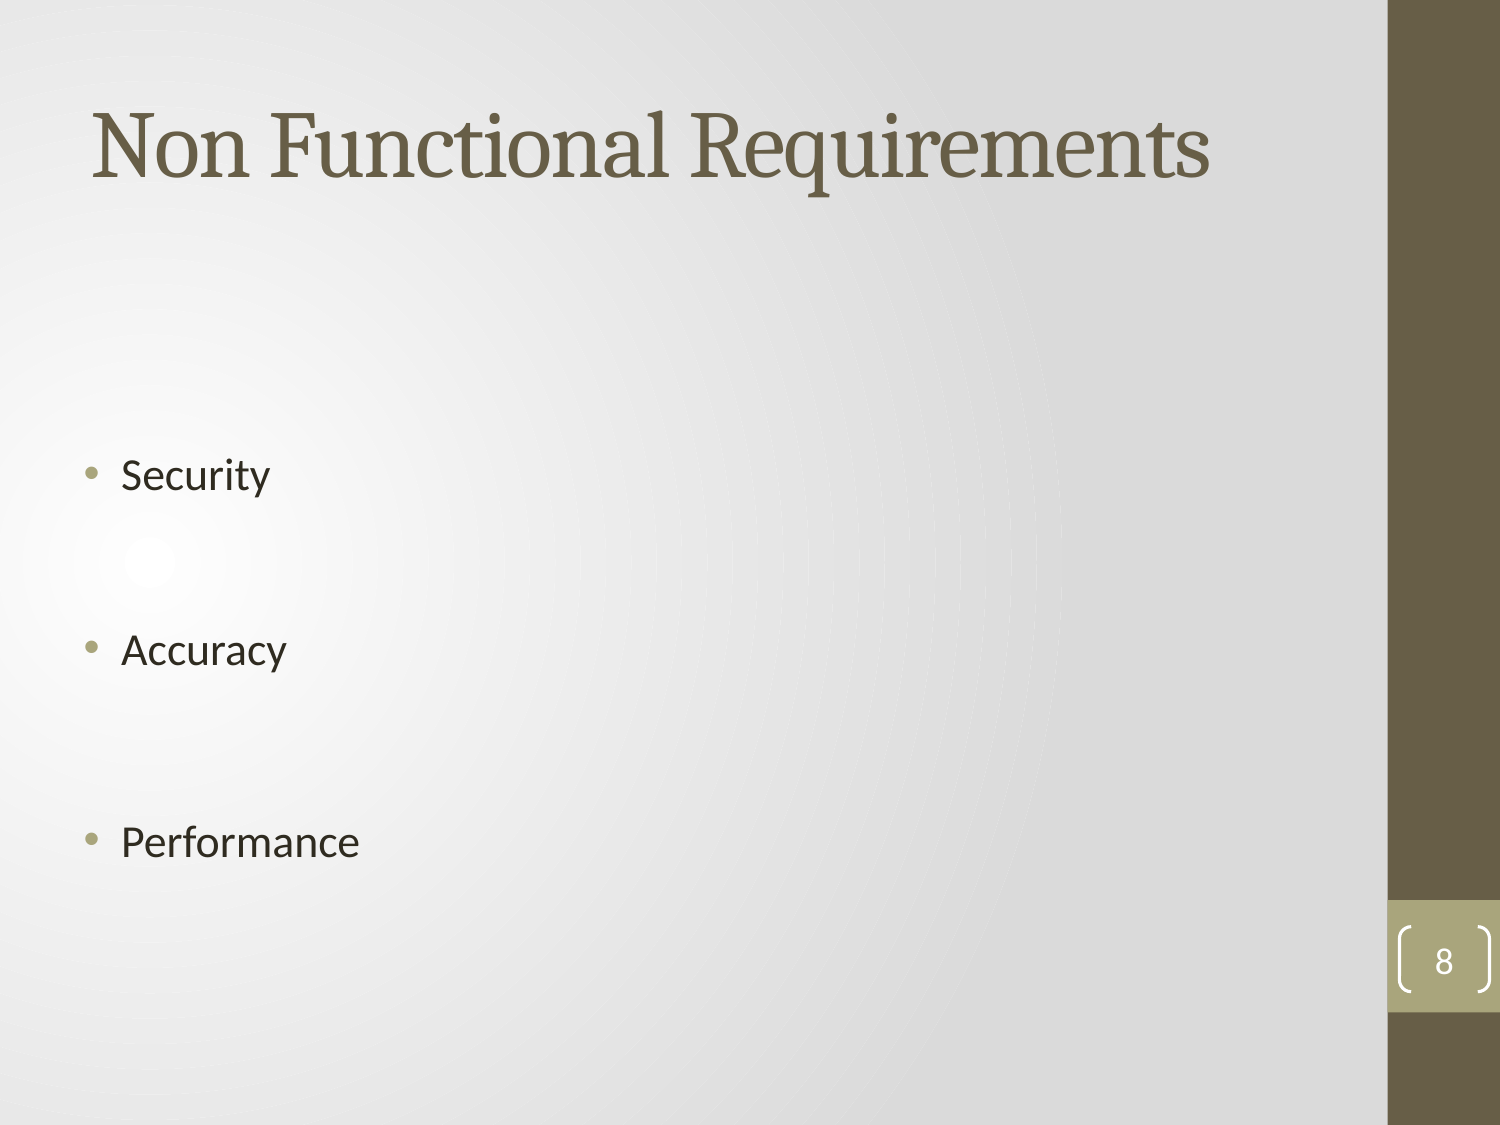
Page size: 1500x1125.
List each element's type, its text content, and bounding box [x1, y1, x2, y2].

title Non Functional Requirements [75, 45, 1325, 233]
list Security Accuracy Performance [50, 437, 1300, 1125]
slide_number 8 [1397, 925, 1492, 994]
